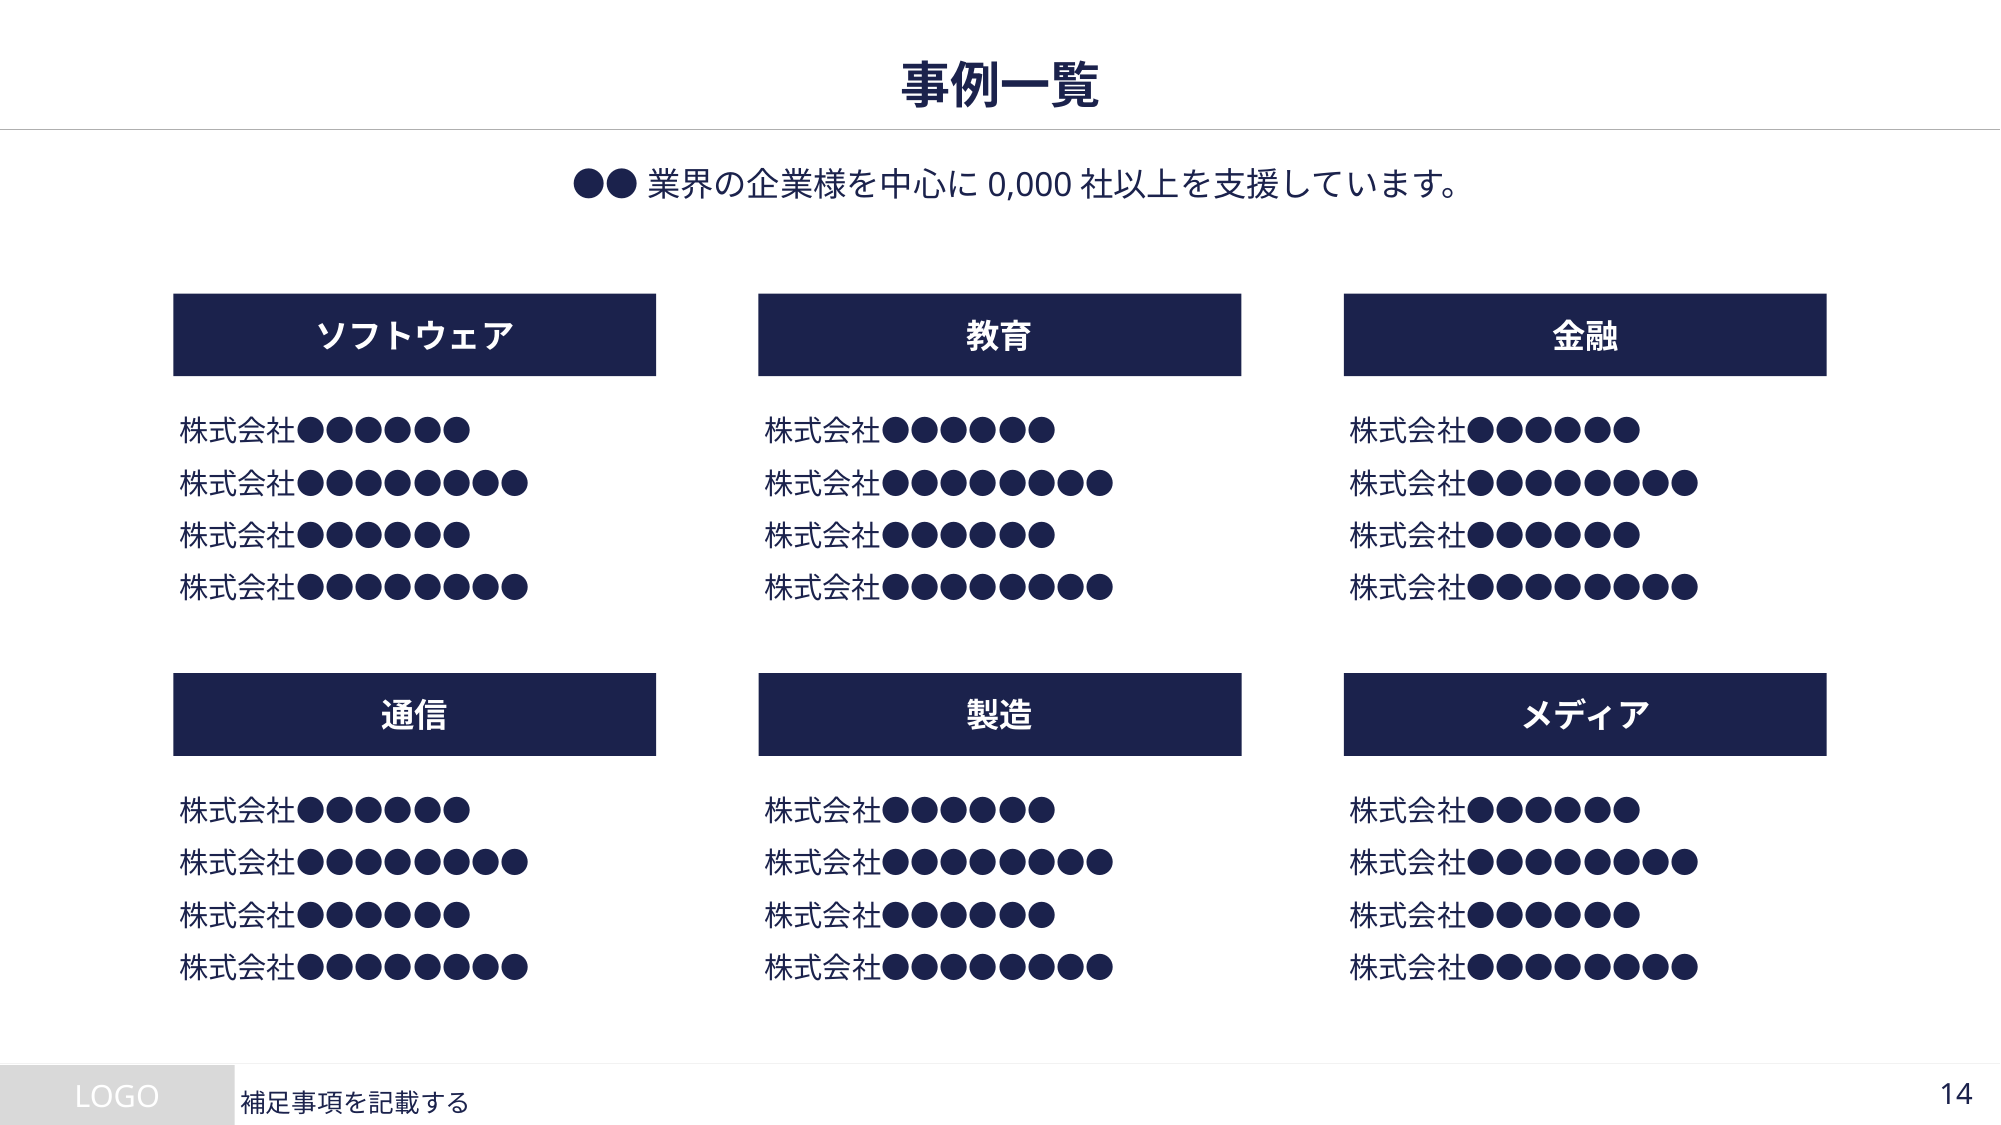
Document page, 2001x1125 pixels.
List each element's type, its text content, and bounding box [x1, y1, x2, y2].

text_box ソフトウェア [171, 291, 658, 378]
text_box 株式会社●●●●●● 株式会社●●●●●●●● 株式会社●●●●●● 株式会社●●●●●●●● [173, 389, 657, 611]
text_box メディア [1342, 671, 1829, 758]
text_box 教育 [756, 291, 1243, 378]
text_box 株式会社●●●●●● 株式会社●●●●●●●● 株式会社●●●●●● 株式会社●●●●●●●● [1343, 768, 1827, 991]
text_box 株式会社●●●●●● 株式会社●●●●●●●● 株式会社●●●●●● 株式会社●●●●●●●● [173, 768, 657, 991]
text_box 株式会社●●●●●● 株式会社●●●●●●●● 株式会社●●●●●● 株式会社●●●●●●●● [758, 389, 1242, 611]
text_box 製造 [757, 671, 1244, 758]
text_box 補足事項を記載する [234, 1065, 1764, 1125]
slide_number 13 [1876, 1065, 2000, 1125]
list ●●業界の企業様を中心に0,000社以上を支援しています。 [128, 144, 1873, 274]
title 事例一覧 [128, 51, 1873, 117]
text_box 通信 [171, 671, 658, 758]
text_box 株式会社●●●●●● 株式会社●●●●●●●● 株式会社●●●●●● 株式会社●●●●●●●● [758, 768, 1242, 991]
text_box 金融 [1342, 291, 1829, 378]
text_box 株式会社●●●●●● 株式会社●●●●●●●● 株式会社●●●●●● 株式会社●●●●●●●● [1343, 389, 1827, 611]
